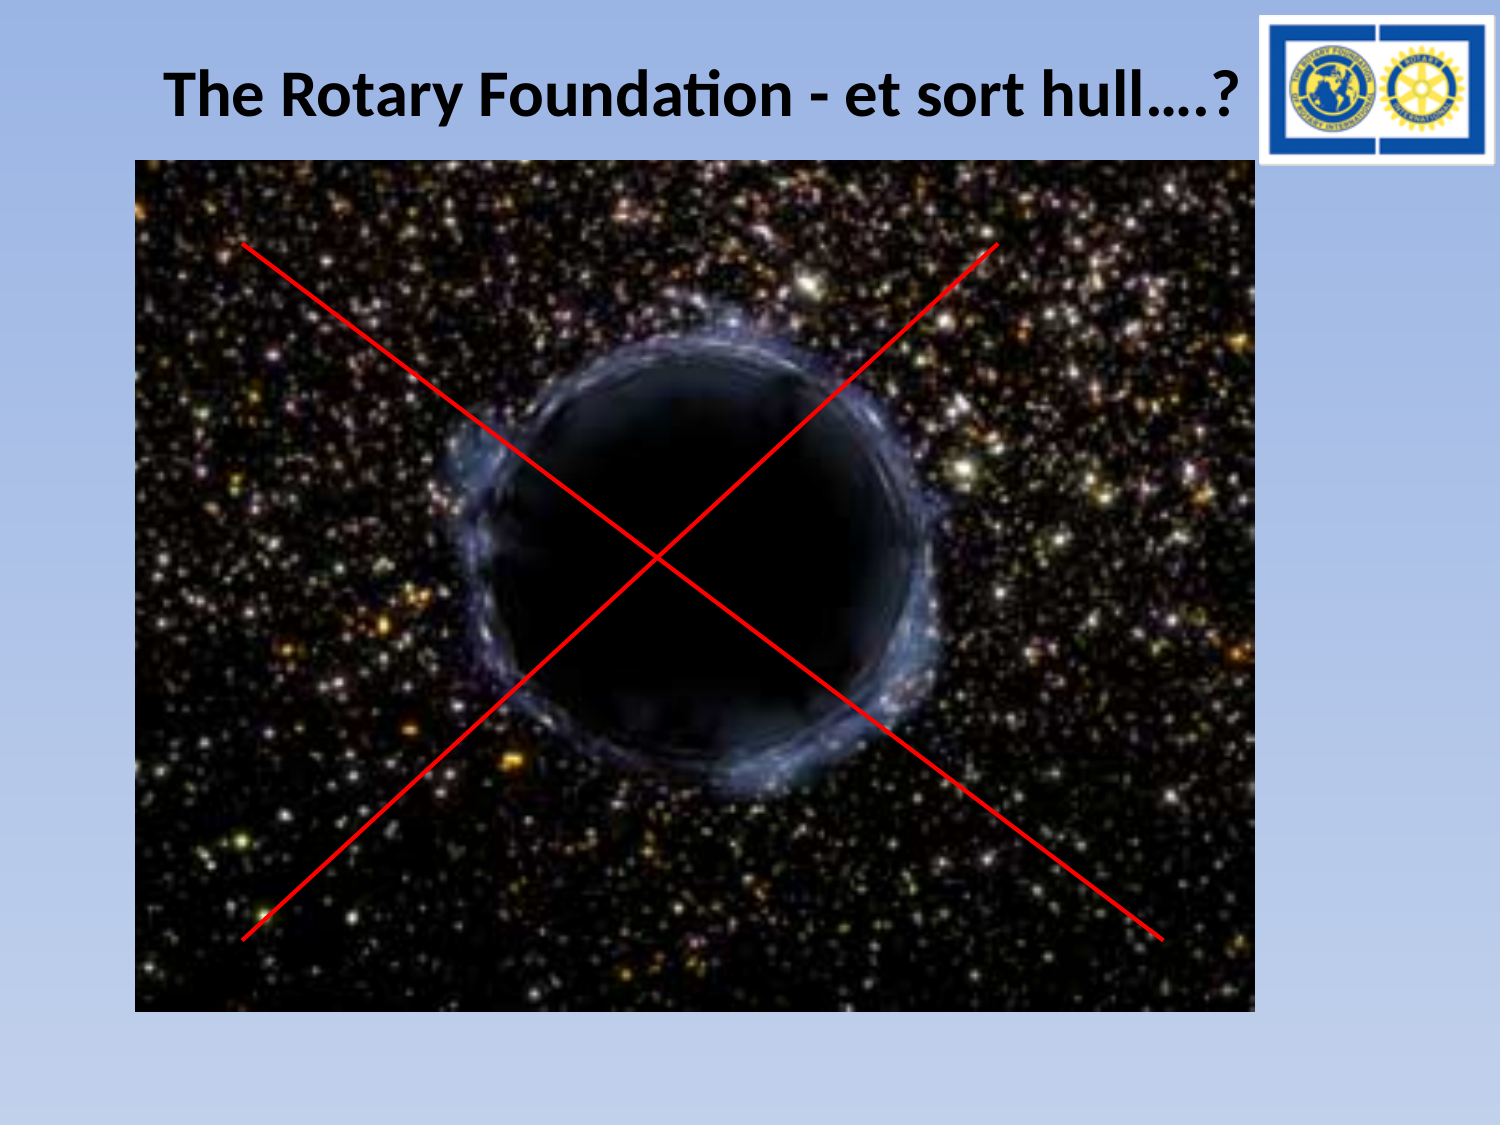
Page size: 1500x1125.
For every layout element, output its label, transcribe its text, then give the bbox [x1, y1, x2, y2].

text_box The Rotary Foundation - et sort hull….? [123, 42, 1254, 138]
picture [135, 160, 1256, 1012]
picture [1259, 15, 1496, 166]
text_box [1000, 243, 1164, 941]
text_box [241, 243, 999, 941]
